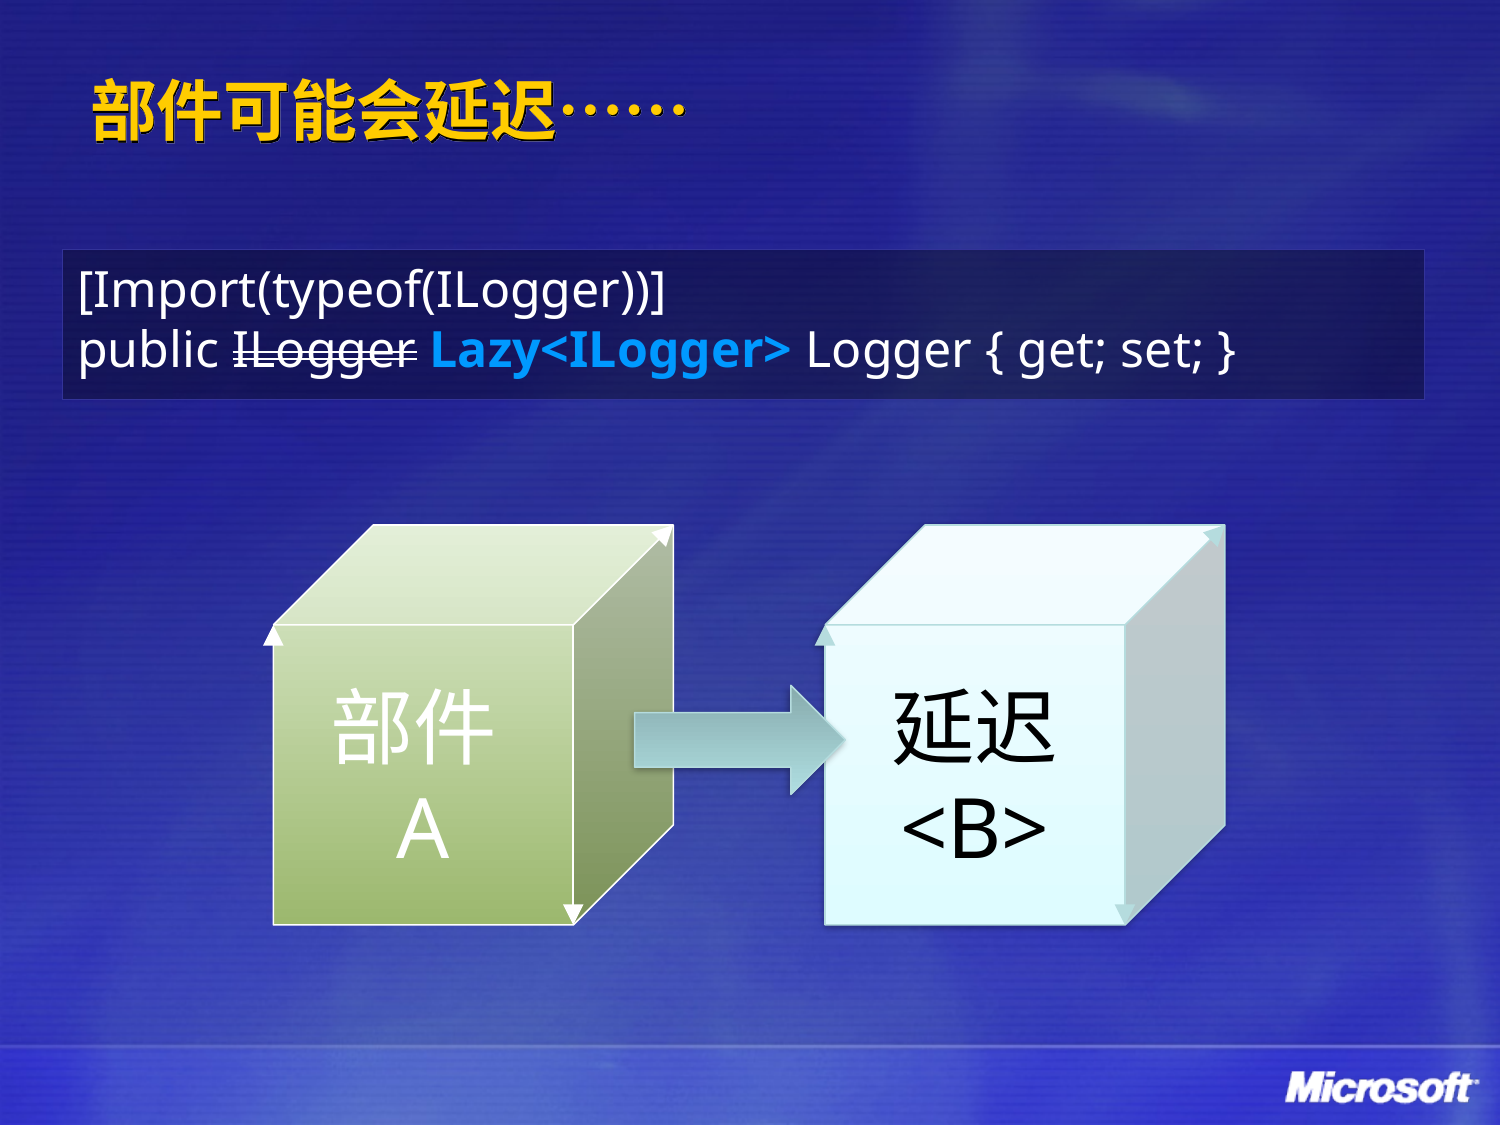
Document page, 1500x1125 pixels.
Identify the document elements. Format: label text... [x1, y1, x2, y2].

text_box 延迟 <B> [814, 524, 1226, 926]
title 部件可能会延迟…… [74, 14, 1426, 203]
text_box [Import(typeof(ILogger))] public ILogger Lazy<ILogger> Logger { get; set; } [62, 249, 1425, 400]
text_box 部件 A [262, 524, 674, 926]
text_box [633, 684, 846, 796]
picture [0, 0, 1500, 1125]
